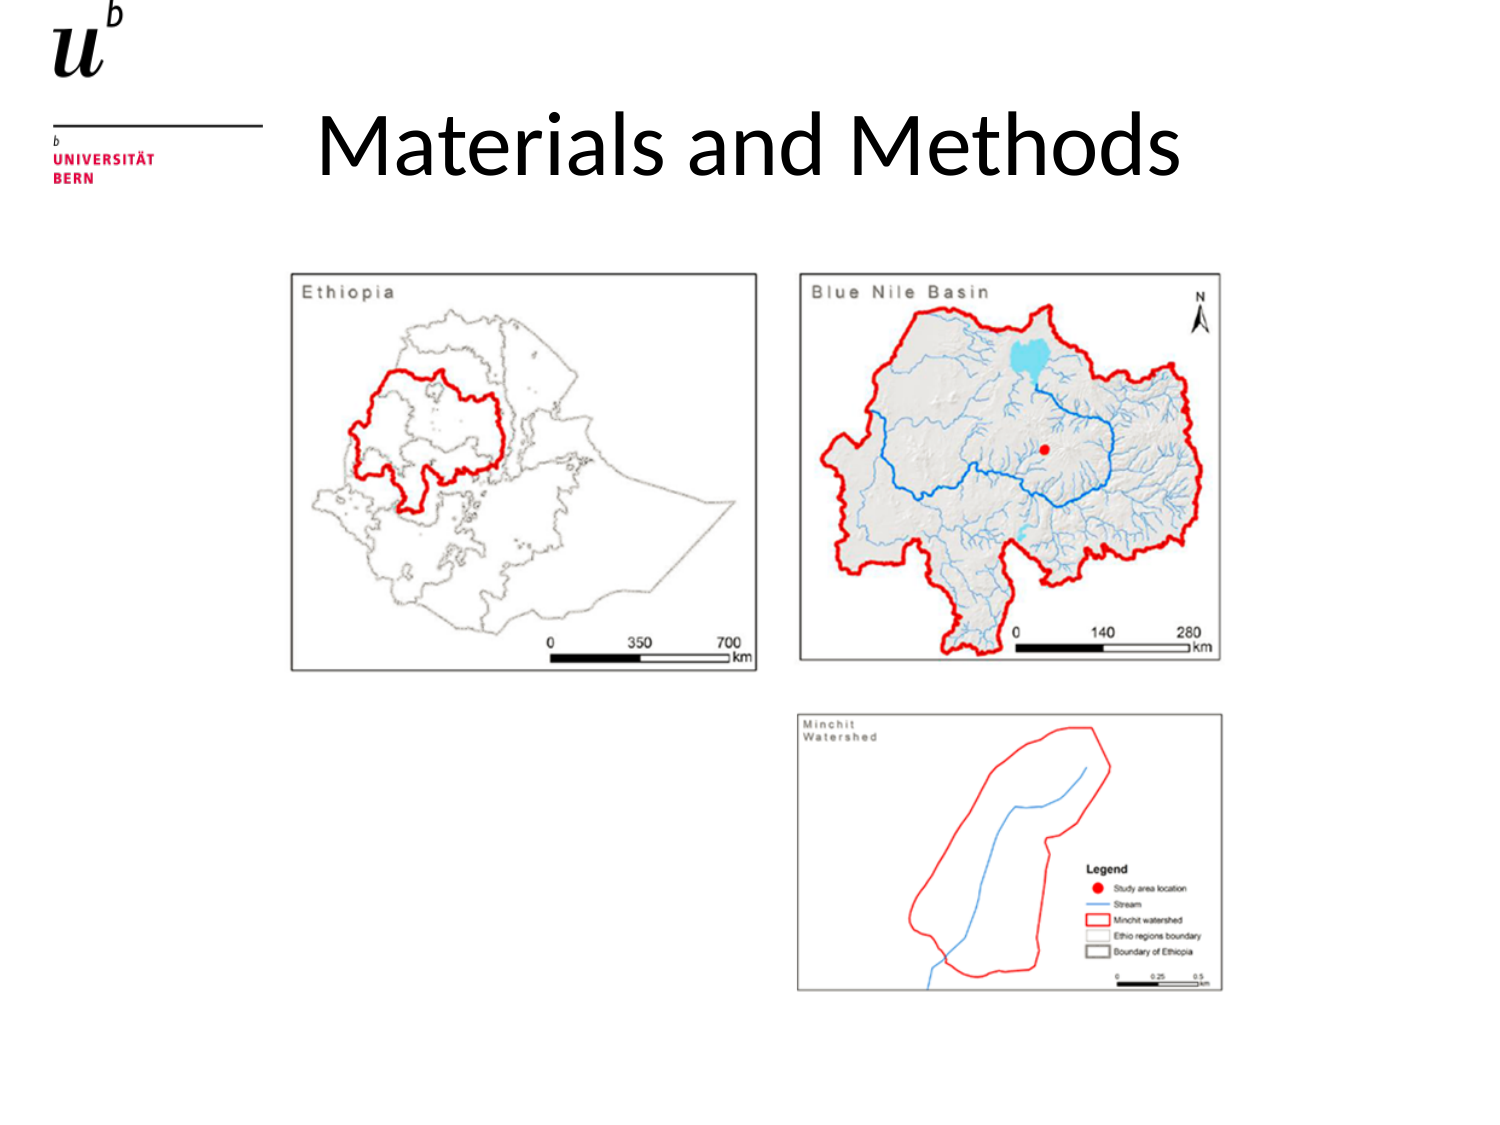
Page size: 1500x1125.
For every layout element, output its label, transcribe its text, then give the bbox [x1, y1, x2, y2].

title Materials and Methods [75, 45, 1425, 233]
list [269, 262, 1231, 1006]
picture [52, 0, 263, 185]
